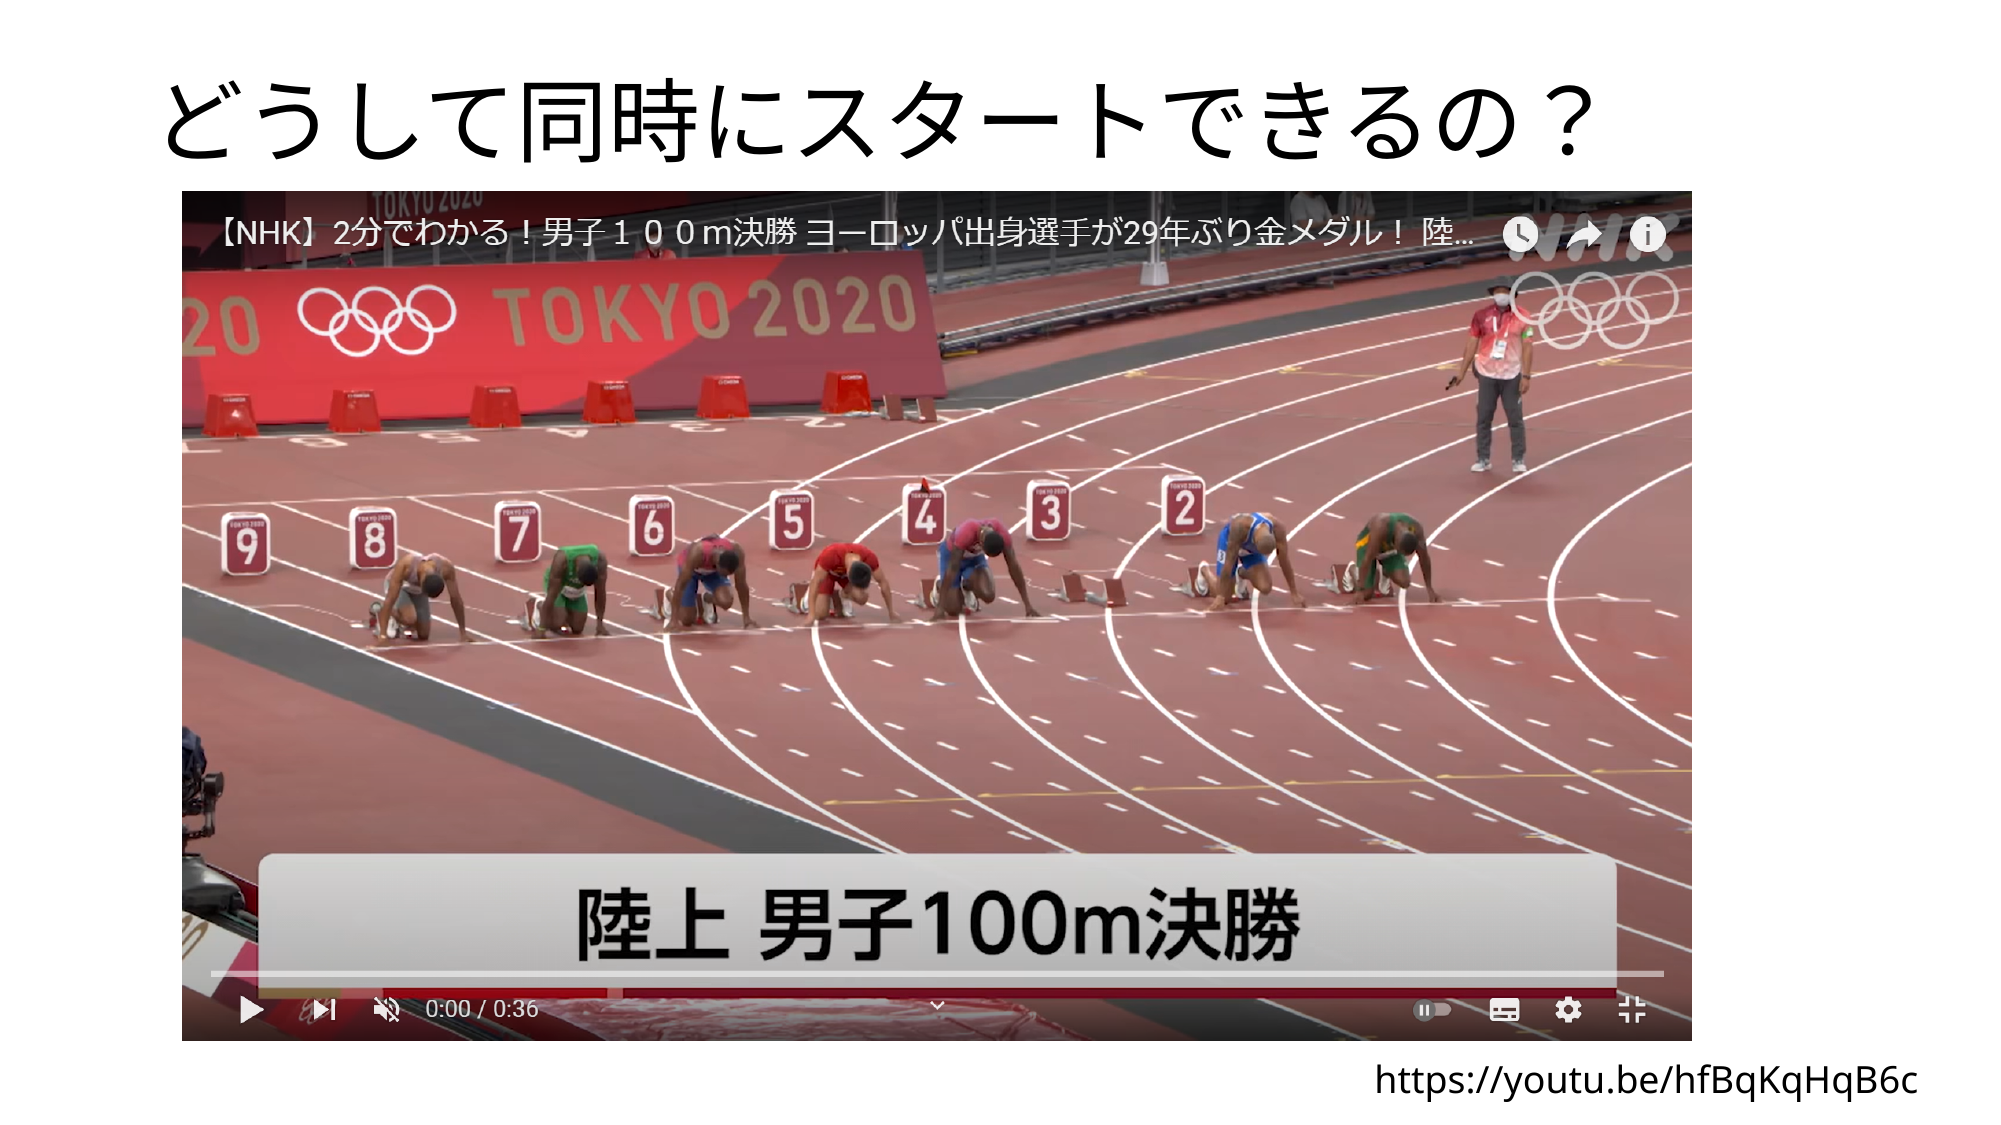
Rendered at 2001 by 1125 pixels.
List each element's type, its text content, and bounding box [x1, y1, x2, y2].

text_box https://youtu.be/hfBqKqHqB6c [1359, 1048, 1978, 1108]
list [182, 191, 1692, 1041]
title どうして同時にスタートできるの？ [137, 17, 1863, 235]
